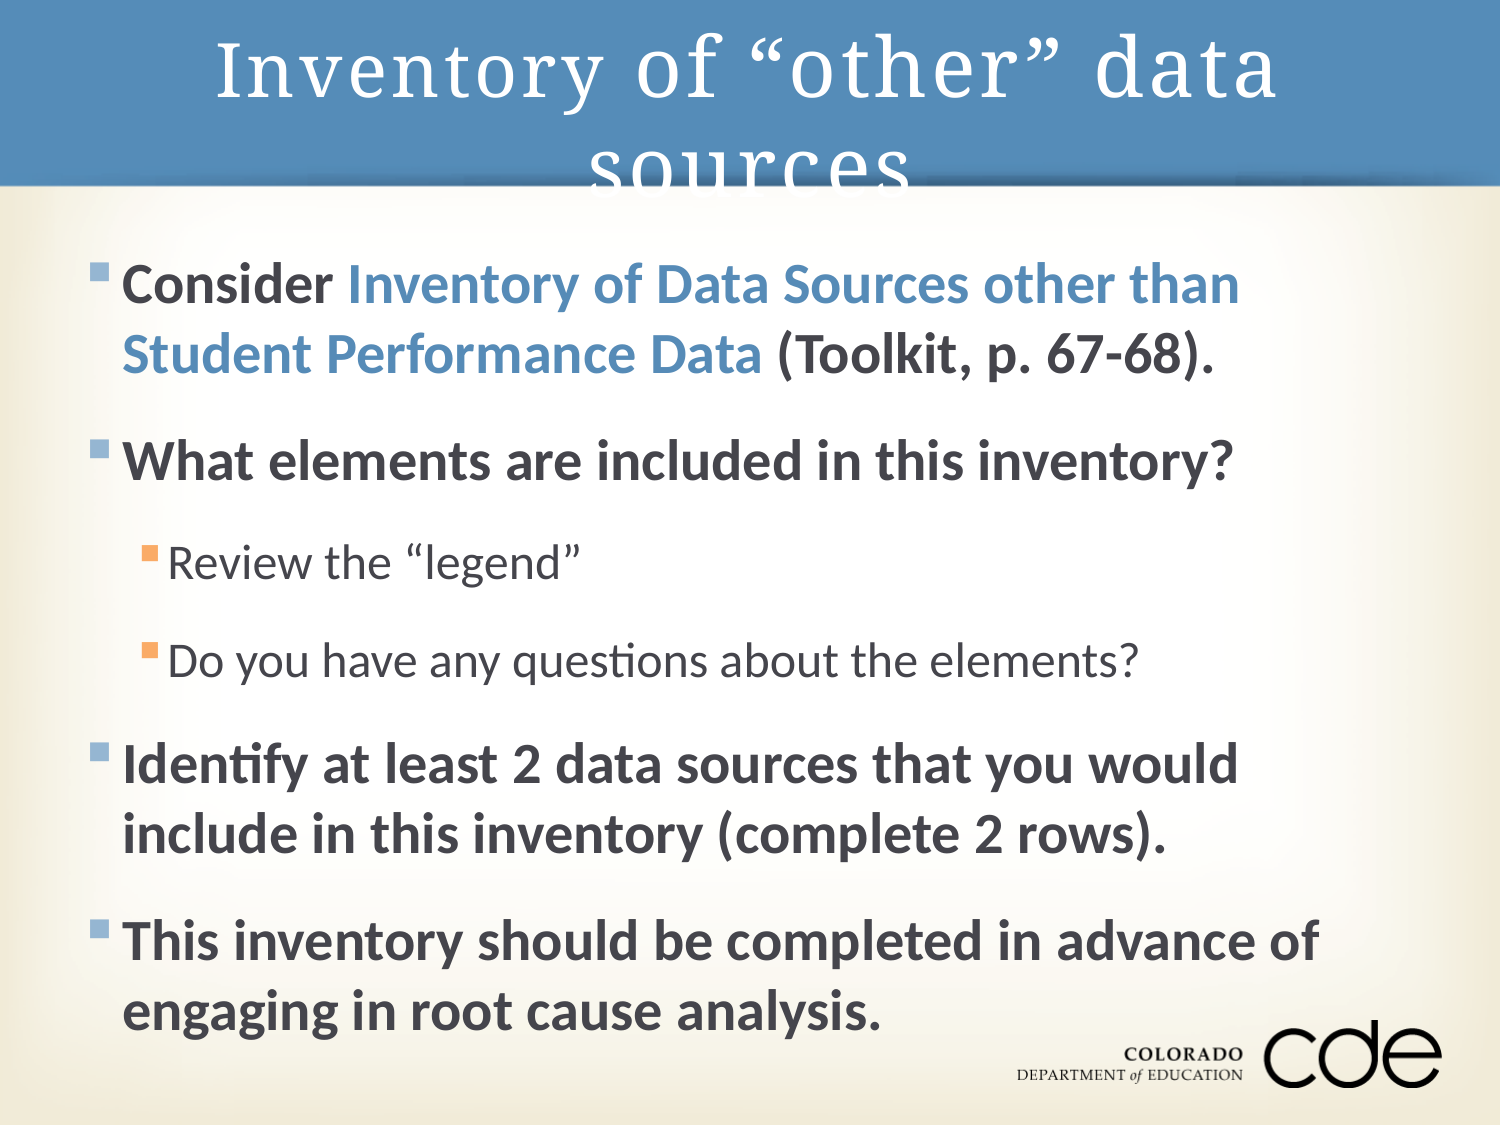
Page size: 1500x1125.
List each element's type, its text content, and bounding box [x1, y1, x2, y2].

list Consider Inventory of Data Sources other than Student Performance Data (Toolkit, p. 67-68). What elements are included in this inventory? Review the “legend” Do you have any questions about the elements? Identify at least 2 data sources that you would include in this inventory (complete 2 rows). This inventory should be completed in advance of engaging in root cause analysis. [62, 237, 1442, 1050]
picture [0, 0, 1500, 1125]
title Inventory of “other” data sources [62, 50, 1438, 179]
